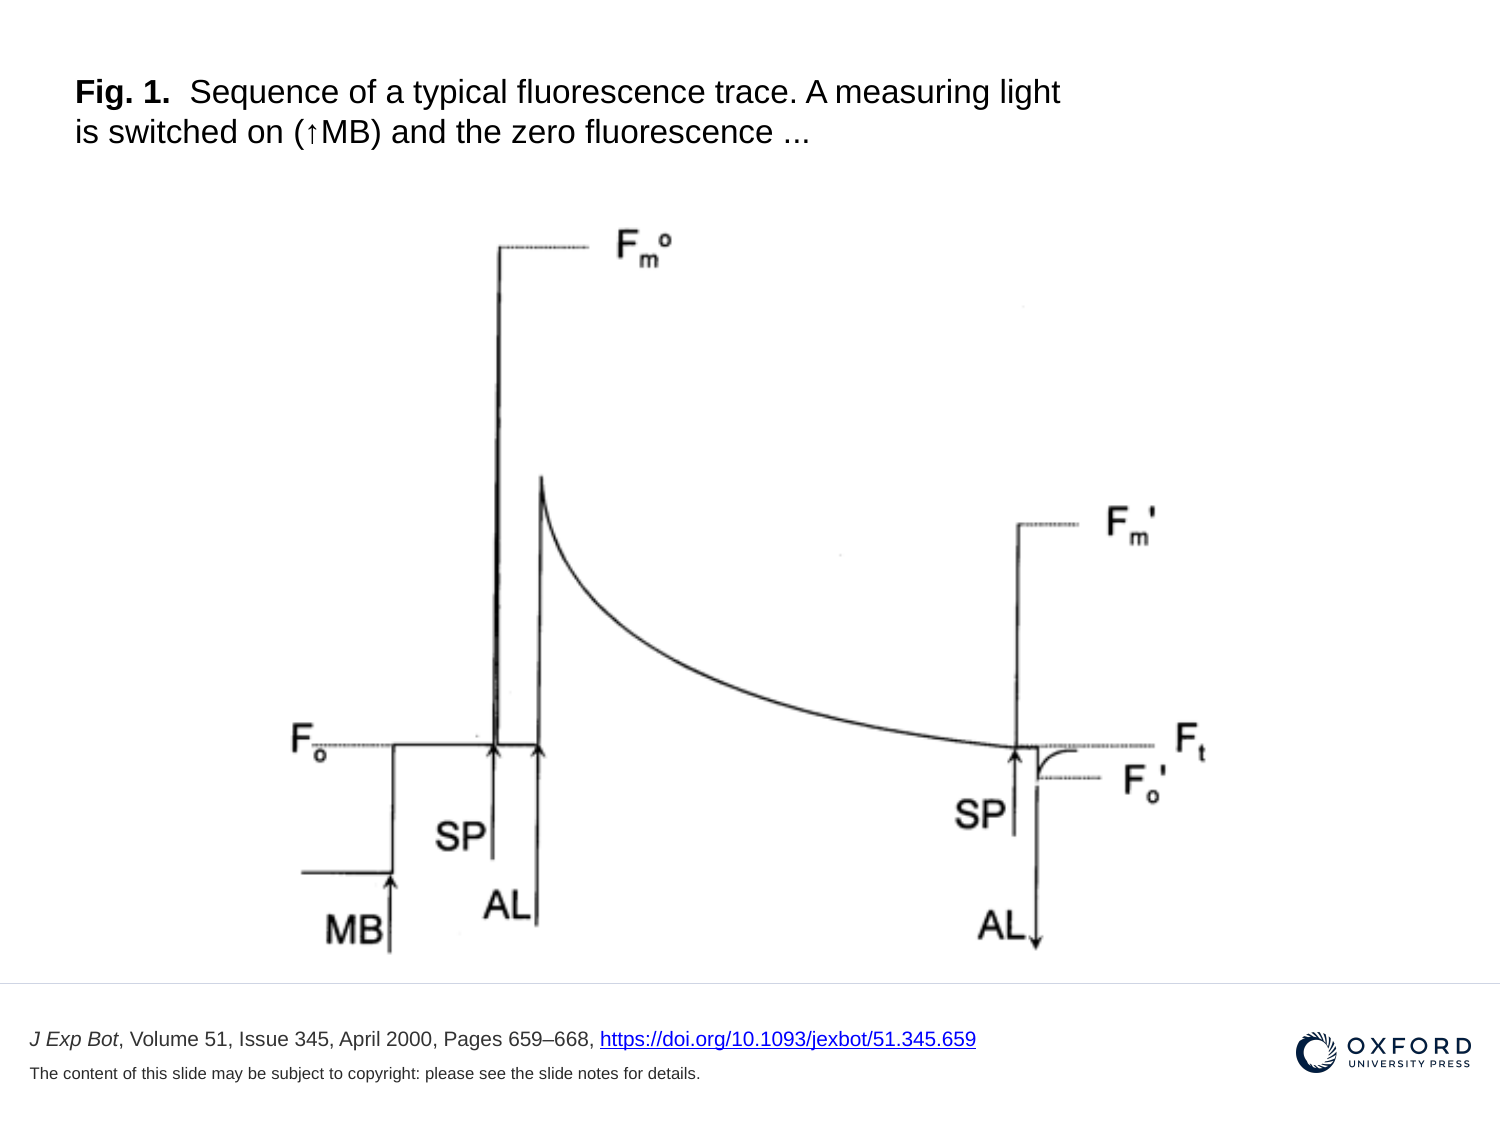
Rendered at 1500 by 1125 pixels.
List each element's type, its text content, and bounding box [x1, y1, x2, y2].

title Fig. 1. Sequence of a typical fluorescence trace. A measuring light is switched on (↑MB) and the zero fluorescence ... [75, 69, 1078, 171]
picture [1296, 1032, 1471, 1073]
picture [287, 224, 1212, 957]
footer J Exp Bot, Volume 51, Issue 345, April 2000, Pages 659–668, https://doi.org/10.1093/jexbot/51.345.659 The content of this slide may be subject to copyright: please see the slide notes for details. [0, 983, 1260, 1125]
